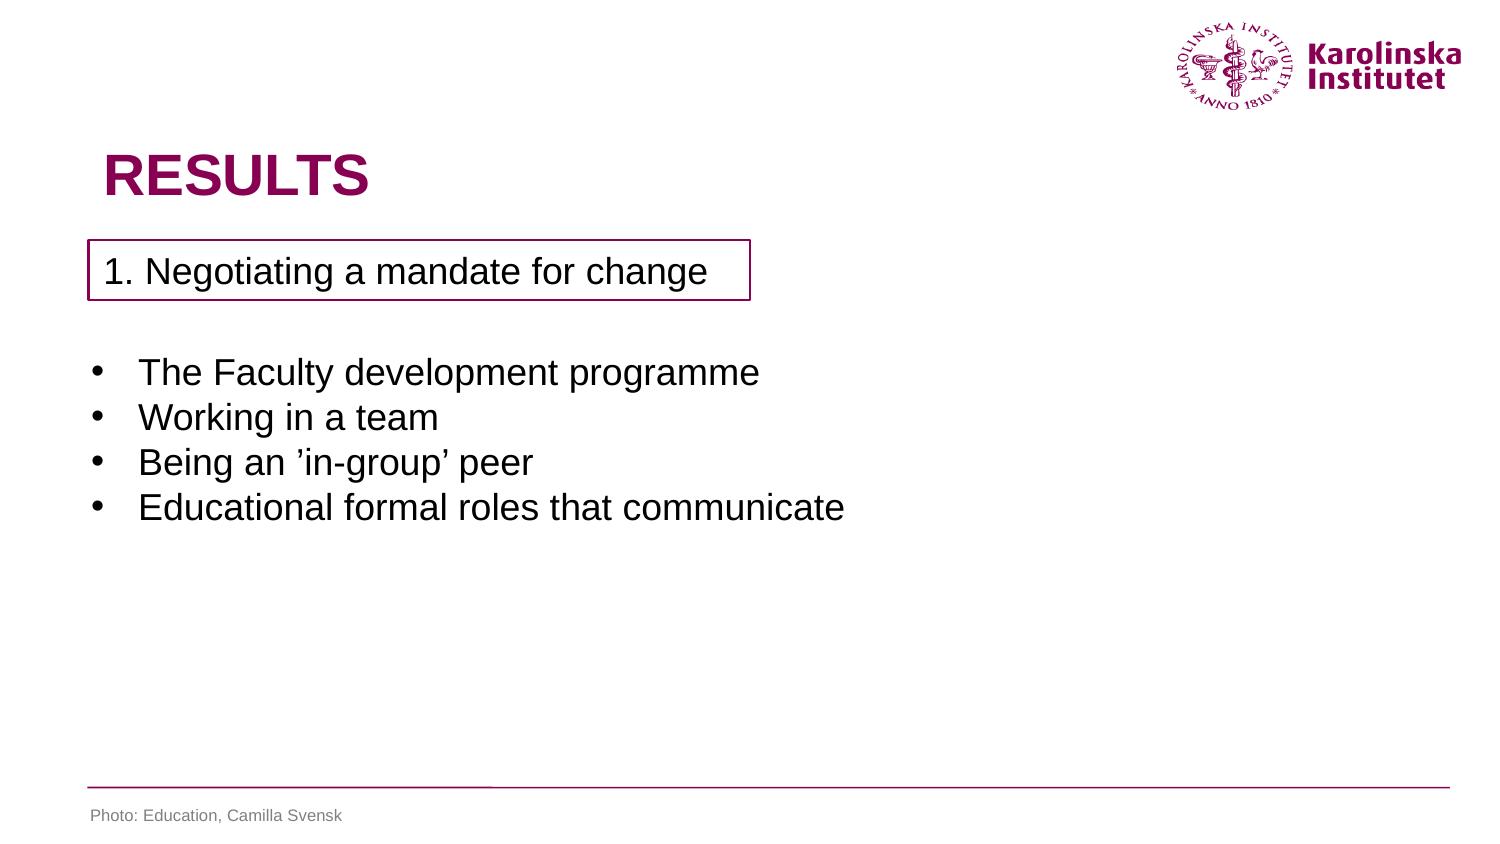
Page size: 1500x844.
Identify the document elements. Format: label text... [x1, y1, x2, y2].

title RESULTS [88, 129, 1364, 271]
text_box 1. Negotiating a mandate for change [88, 239, 750, 300]
picture [1177, 22, 1461, 110]
footer Photo: Education, Camilla Svensk [75, 796, 550, 825]
text_box The Faculty development programme Working in a team Being an ’in-group’ peer Educational formal roles that communicate [76, 341, 861, 581]
